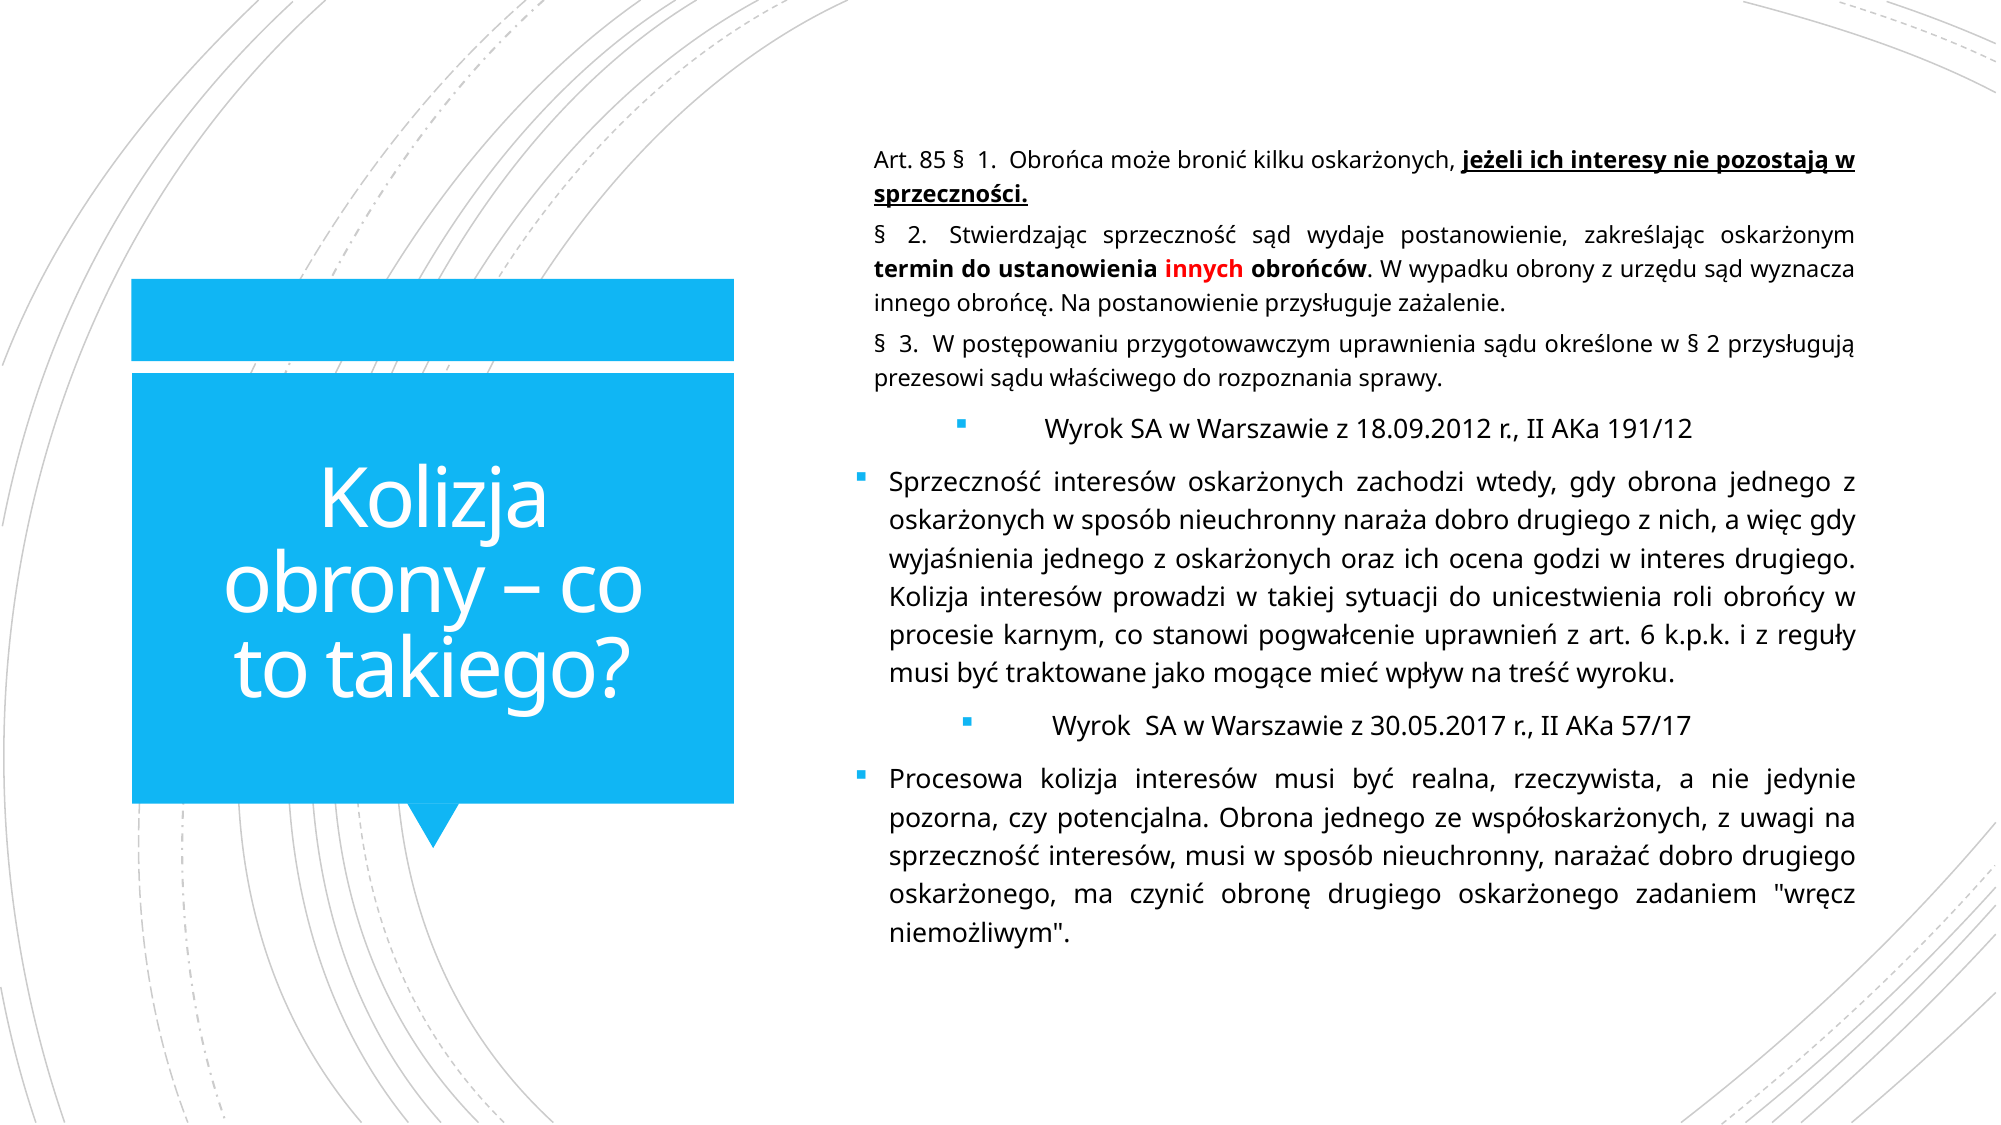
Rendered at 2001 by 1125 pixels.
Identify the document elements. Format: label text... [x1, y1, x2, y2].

title Kolizja obrony – co to takiego? [145, 385, 720, 789]
list Art. 85 § 1. Obrońca może bronić kilku oskarżonych, jeżeli ich interesy nie pozostają w sprzeczności. § 2. Stwierdzając sprzeczność sąd wydaje postanowienie, zakreślając oskarżonym termin do ustanowienia innych obrońców. W wypadku obrony z urzędu sąd wyznacza innego obrońcę. Na postanowienie przysługuje zażalenie. § 3. W postępowaniu przygotowawczym uprawnienia sądu określone w § 2 przysługują prezesowi sądu właściwego do rozpoznania sprawy. Wyrok SA w Warszawie z 18.09.2012 r., II AKa 191/12 Sprzeczność interesów oskarżonych zachodzi wtedy, gdy obrona jednego z oskarżonych w sposób nieuchronny naraża dobro drugiego z nich, a więc gdy wyjaśnienia jednego z oskarżonych oraz ich ocena godzi w interes drugiego. Kolizja interesów prowadzi w takiej sytuacji do unicestwienia roli obrońcy w procesie karnym, co stanowi pogwałcenie uprawnień z art. 6 k.p.k. i z reguły musi być traktowane jako mogące mieć wpływ na treść wyroku. Wyrok SA w Warszawie z 30.05.2017 r., II AKa 57/17 Procesowa kolizja interesów musi być realna, rzeczywista, a nie jedynie pozorna, czy potencjalna. Obrona jednego ze współoskarżonych, z uwagi na sprzeczność interesów, musi w sposób nieuchronny, narażać dobro drugiego oskarżonego, ma czynić obronę drugiego oskarżonego zadaniem "wręcz niemożliwym". [839, 131, 1871, 993]
